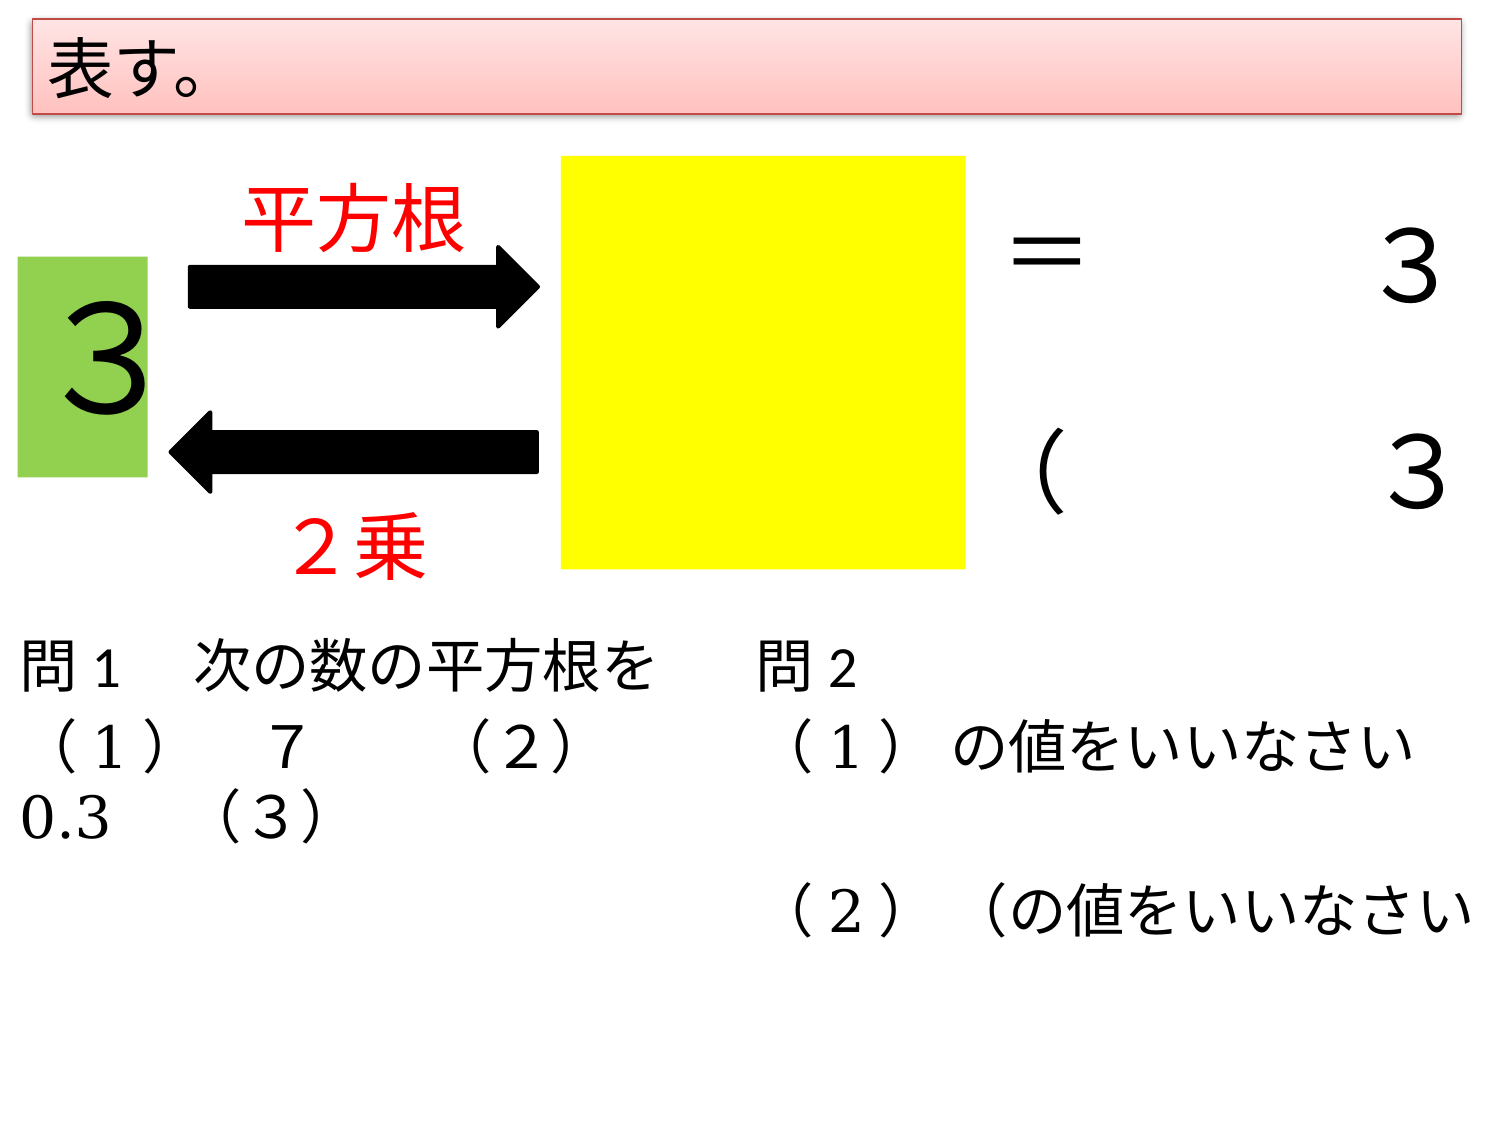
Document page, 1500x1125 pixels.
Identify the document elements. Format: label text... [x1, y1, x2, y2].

text_box ３ [1347, 195, 1477, 331]
text_box [187, 245, 540, 329]
text_box ３ [1353, 401, 1484, 536]
text_box ２乗 [263, 492, 444, 598]
text_box 平方根 [226, 163, 482, 269]
text_box [168, 410, 539, 494]
list ３ [17, 256, 148, 478]
